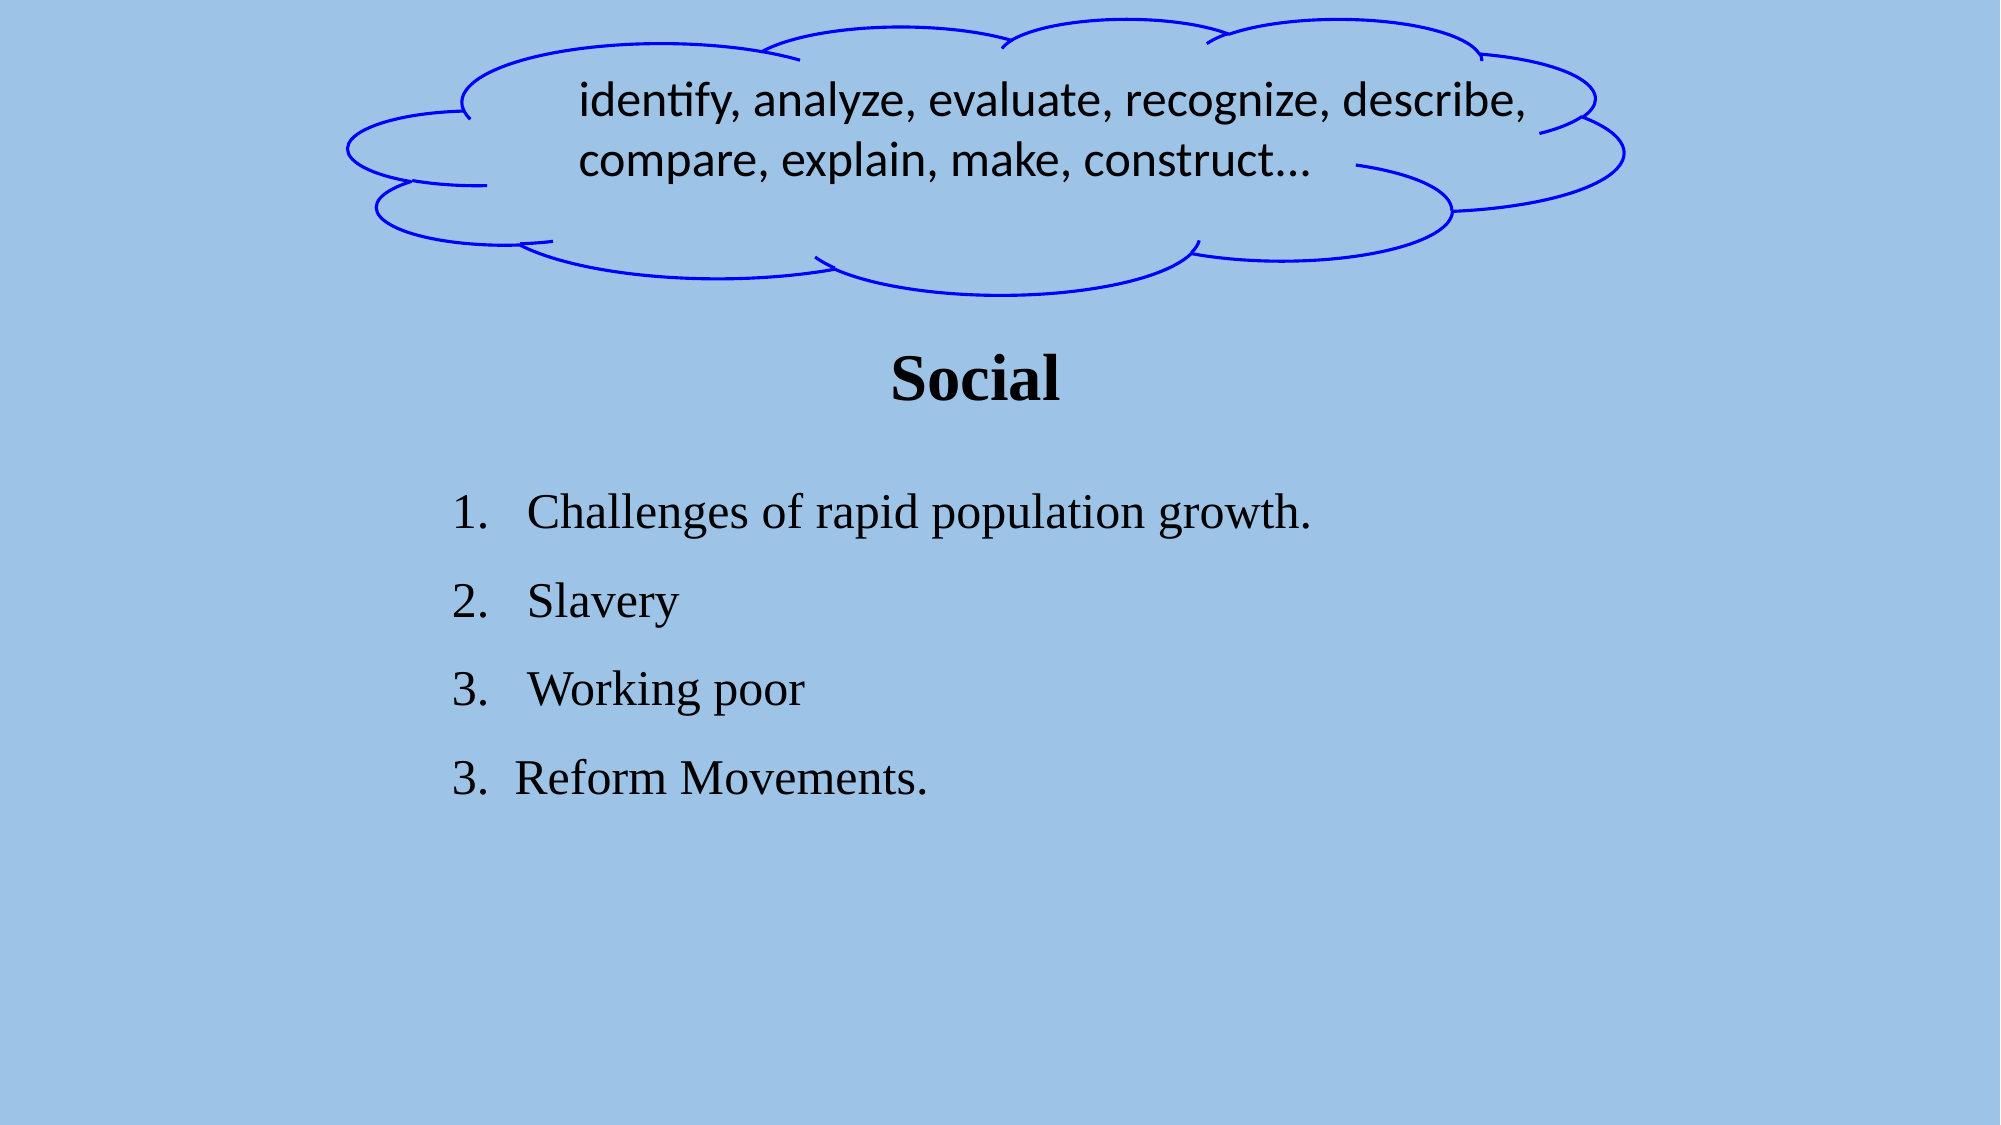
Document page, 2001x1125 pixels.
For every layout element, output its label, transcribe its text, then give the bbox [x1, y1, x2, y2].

text_box [1590, 120, 1625, 186]
text_box [763, 19, 1478, 51]
text_box [1590, 86, 1596, 111]
subtitle Social Challenges of rapid population growth. Slavery Working poor 3. Reform Movements. [286, 327, 1590, 885]
text_box [564, 43, 759, 51]
text_box [347, 51, 1558, 296]
text_box identify, analyze, evaluate, recognize, describe, compare, explain, make, construct... [563, 51, 1590, 197]
